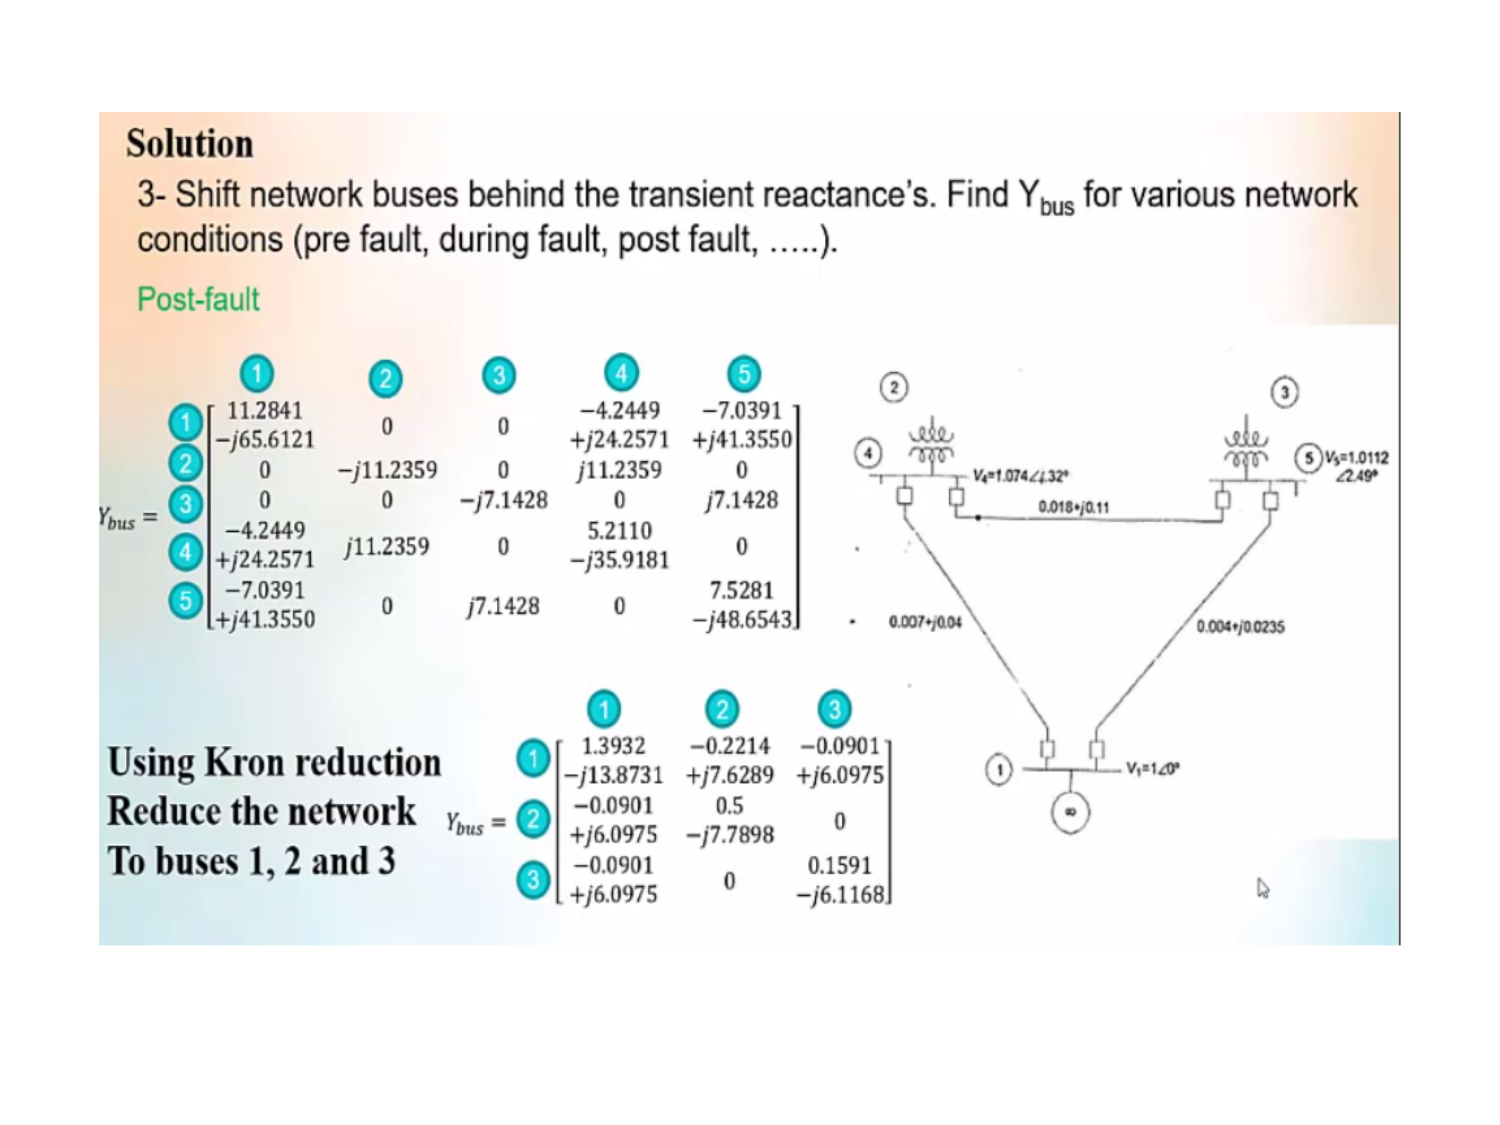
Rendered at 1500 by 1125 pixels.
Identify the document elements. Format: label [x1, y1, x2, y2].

list [99, 112, 1402, 951]
